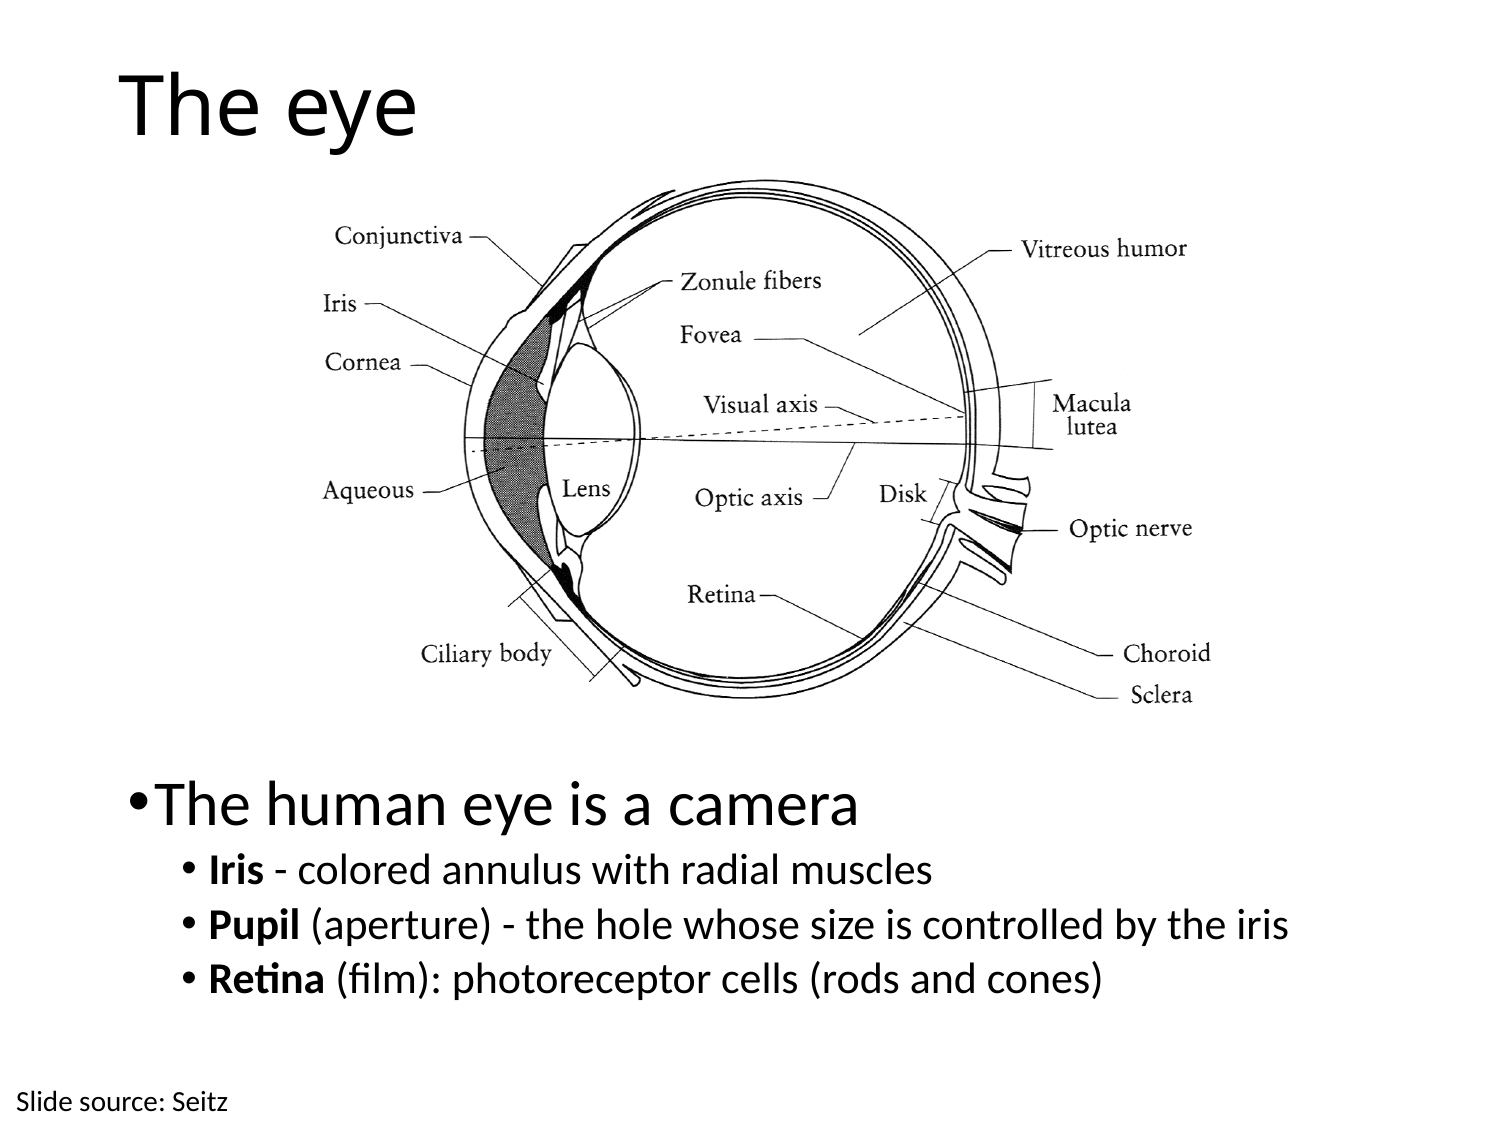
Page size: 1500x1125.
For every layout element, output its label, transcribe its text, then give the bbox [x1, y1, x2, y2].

list The human eye is a camera Iris - colored annulus with radial muscles Pupil (aperture) - the hole whose size is controlled by the iris Retina (film): photoreceptor cells (rods and cones) [112, 762, 1388, 1013]
picture [312, 174, 1213, 713]
text_box Slide source: Seitz [1, 1074, 244, 1125]
title The eye [103, 0, 1397, 218]
